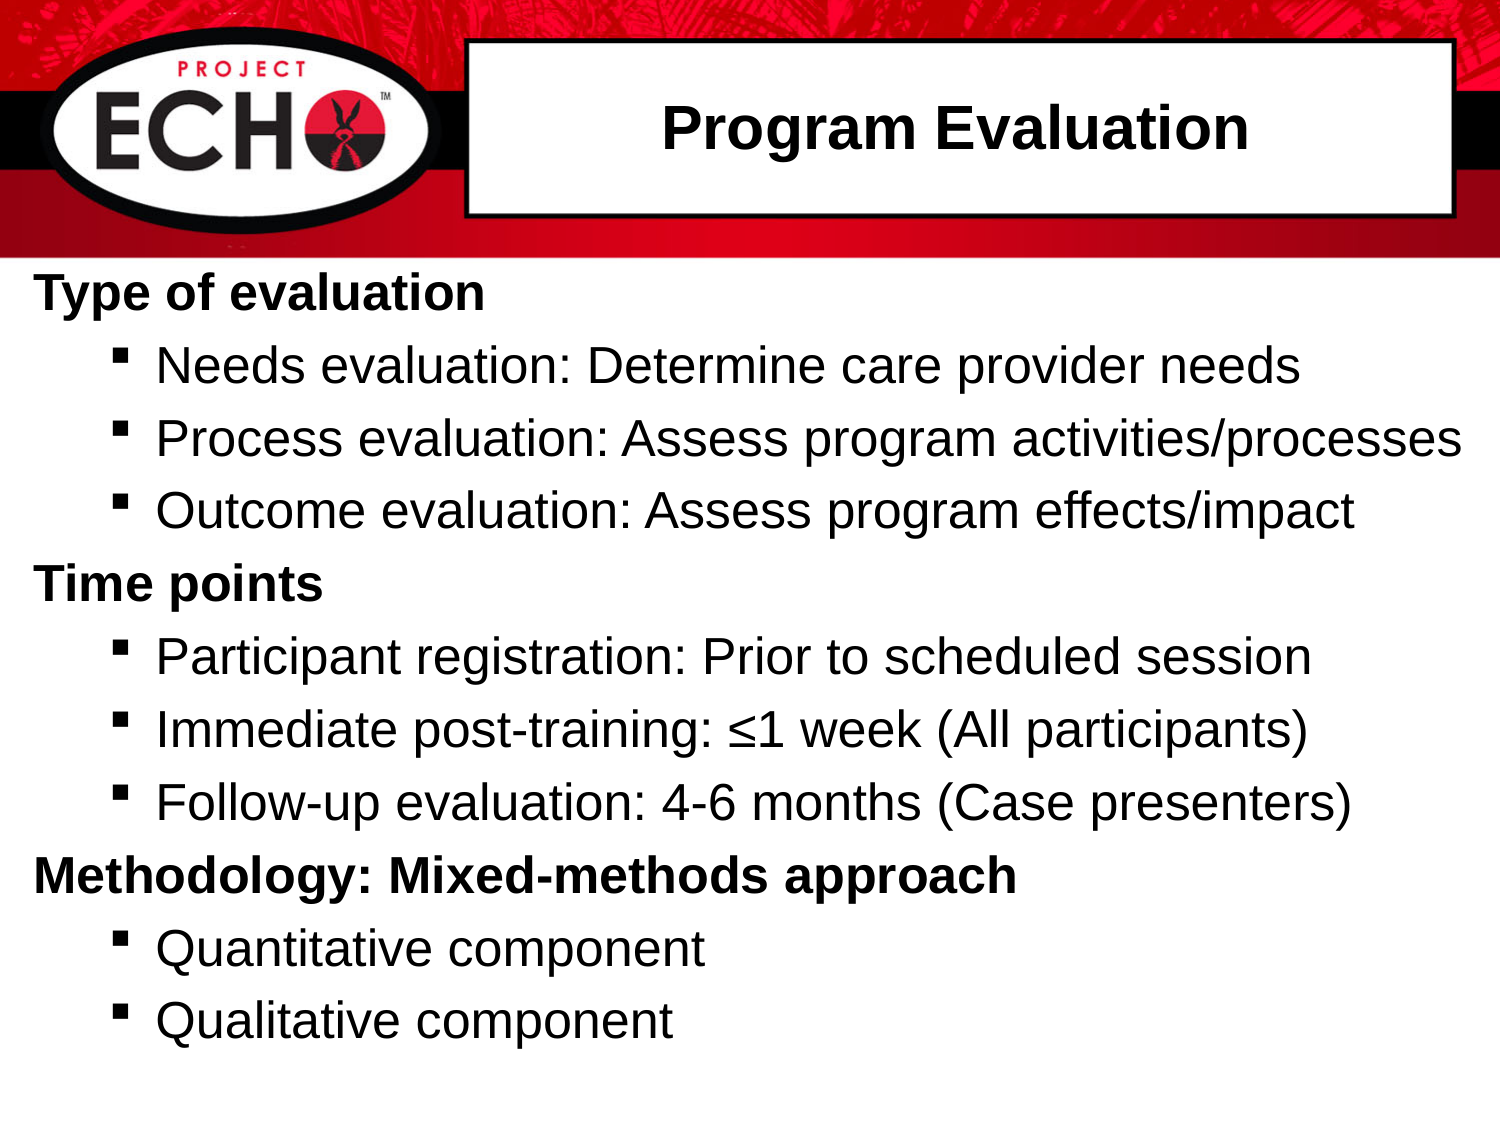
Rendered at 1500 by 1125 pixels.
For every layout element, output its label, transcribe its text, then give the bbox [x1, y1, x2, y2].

title Program Evaluation [462, 37, 1451, 213]
list Type of evaluation Needs evaluation: Determine care provider needs Process evaluation: Assess program activities/processes Outcome evaluation: Assess program effects/impact Time points Participant registration: Prior to scheduled session Immediate post-training: ≤1 week (All participants) Follow-up evaluation: 4-6 months (Case presenters) Methodology: Mixed-methods approach Quantitative component Qualitative component [18, 250, 1484, 1088]
picture [0, 0, 1500, 1125]
